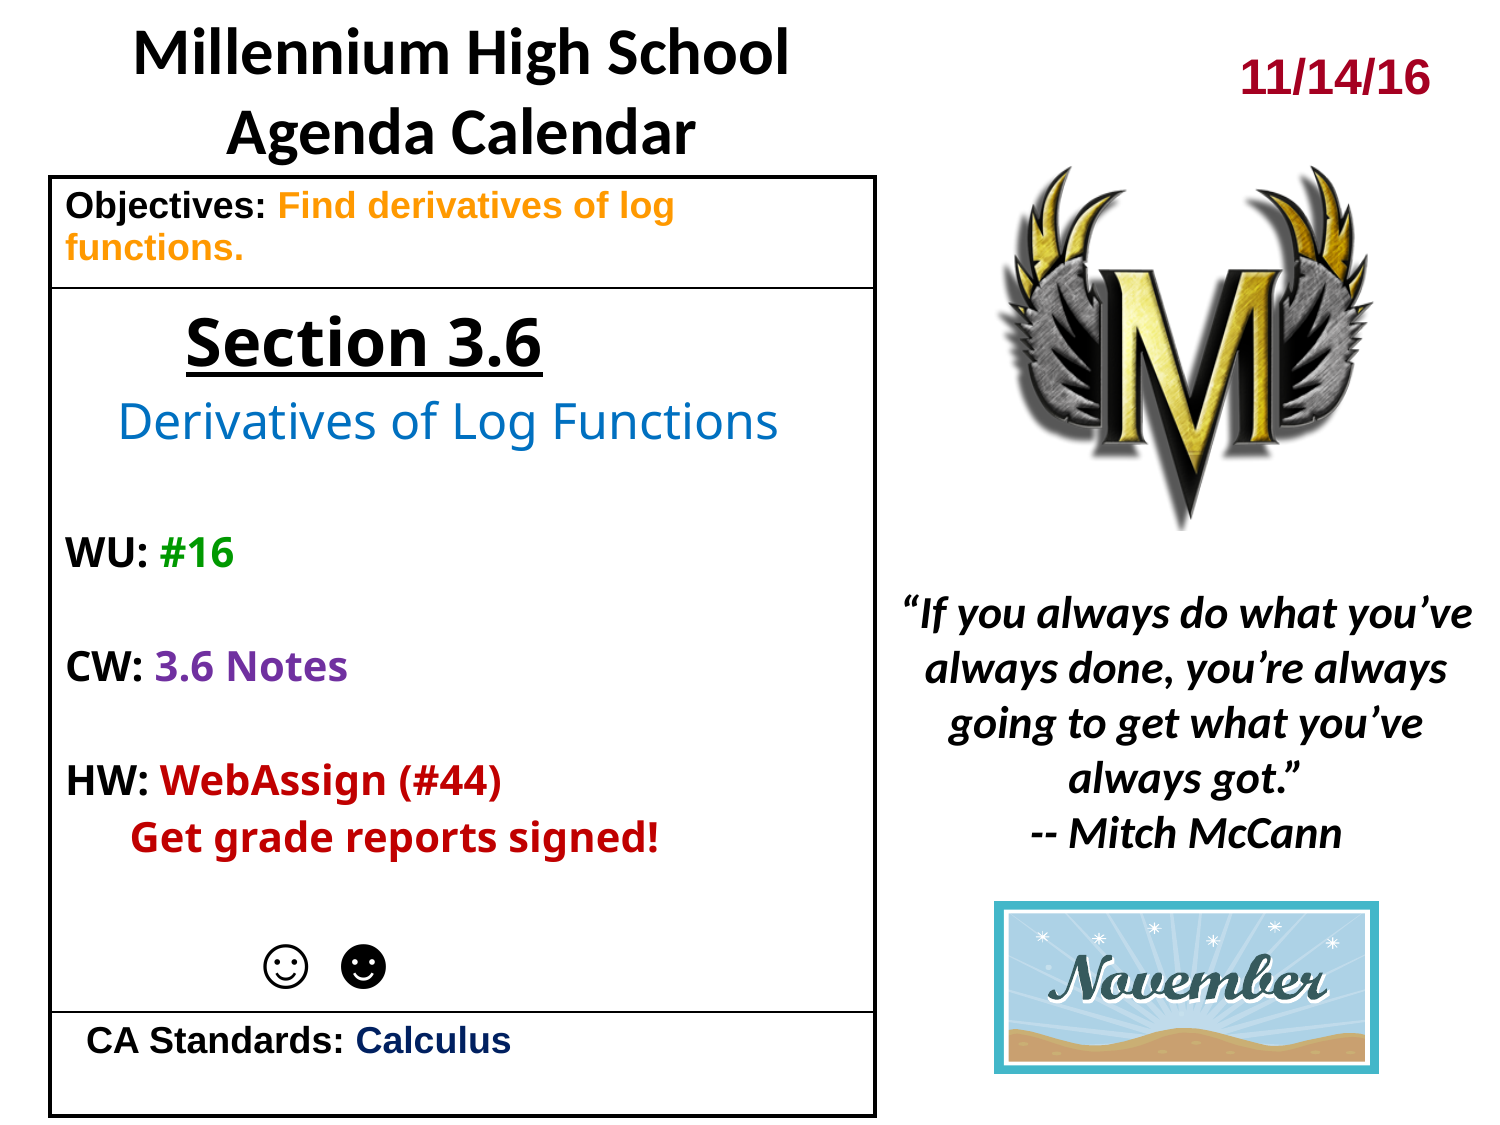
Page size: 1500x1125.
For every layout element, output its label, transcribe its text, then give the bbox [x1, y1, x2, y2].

table_header Objectives: Find derivatives of log functions. [52, 179, 844, 287]
picture [992, 899, 1381, 1076]
text_box “If you always do what you’ve always done, you’re always going to get what you’ve always got.” -- Mitch McCann [873, 575, 1500, 865]
table_cell Section 3.6 Derivatives of Log Functions WU: #16 CW: 3.6 Notes HW: WebAssign (#44) Get grade reports signed! ☺☻ [52, 289, 873, 1011]
text_box 11/14/16 [1224, 37, 1450, 113]
picture [849, 138, 1473, 531]
text_box Millennium High School Agenda Calendar [49, 0, 875, 176]
table_cell CA Standards: Calculus [52, 1013, 873, 1114]
